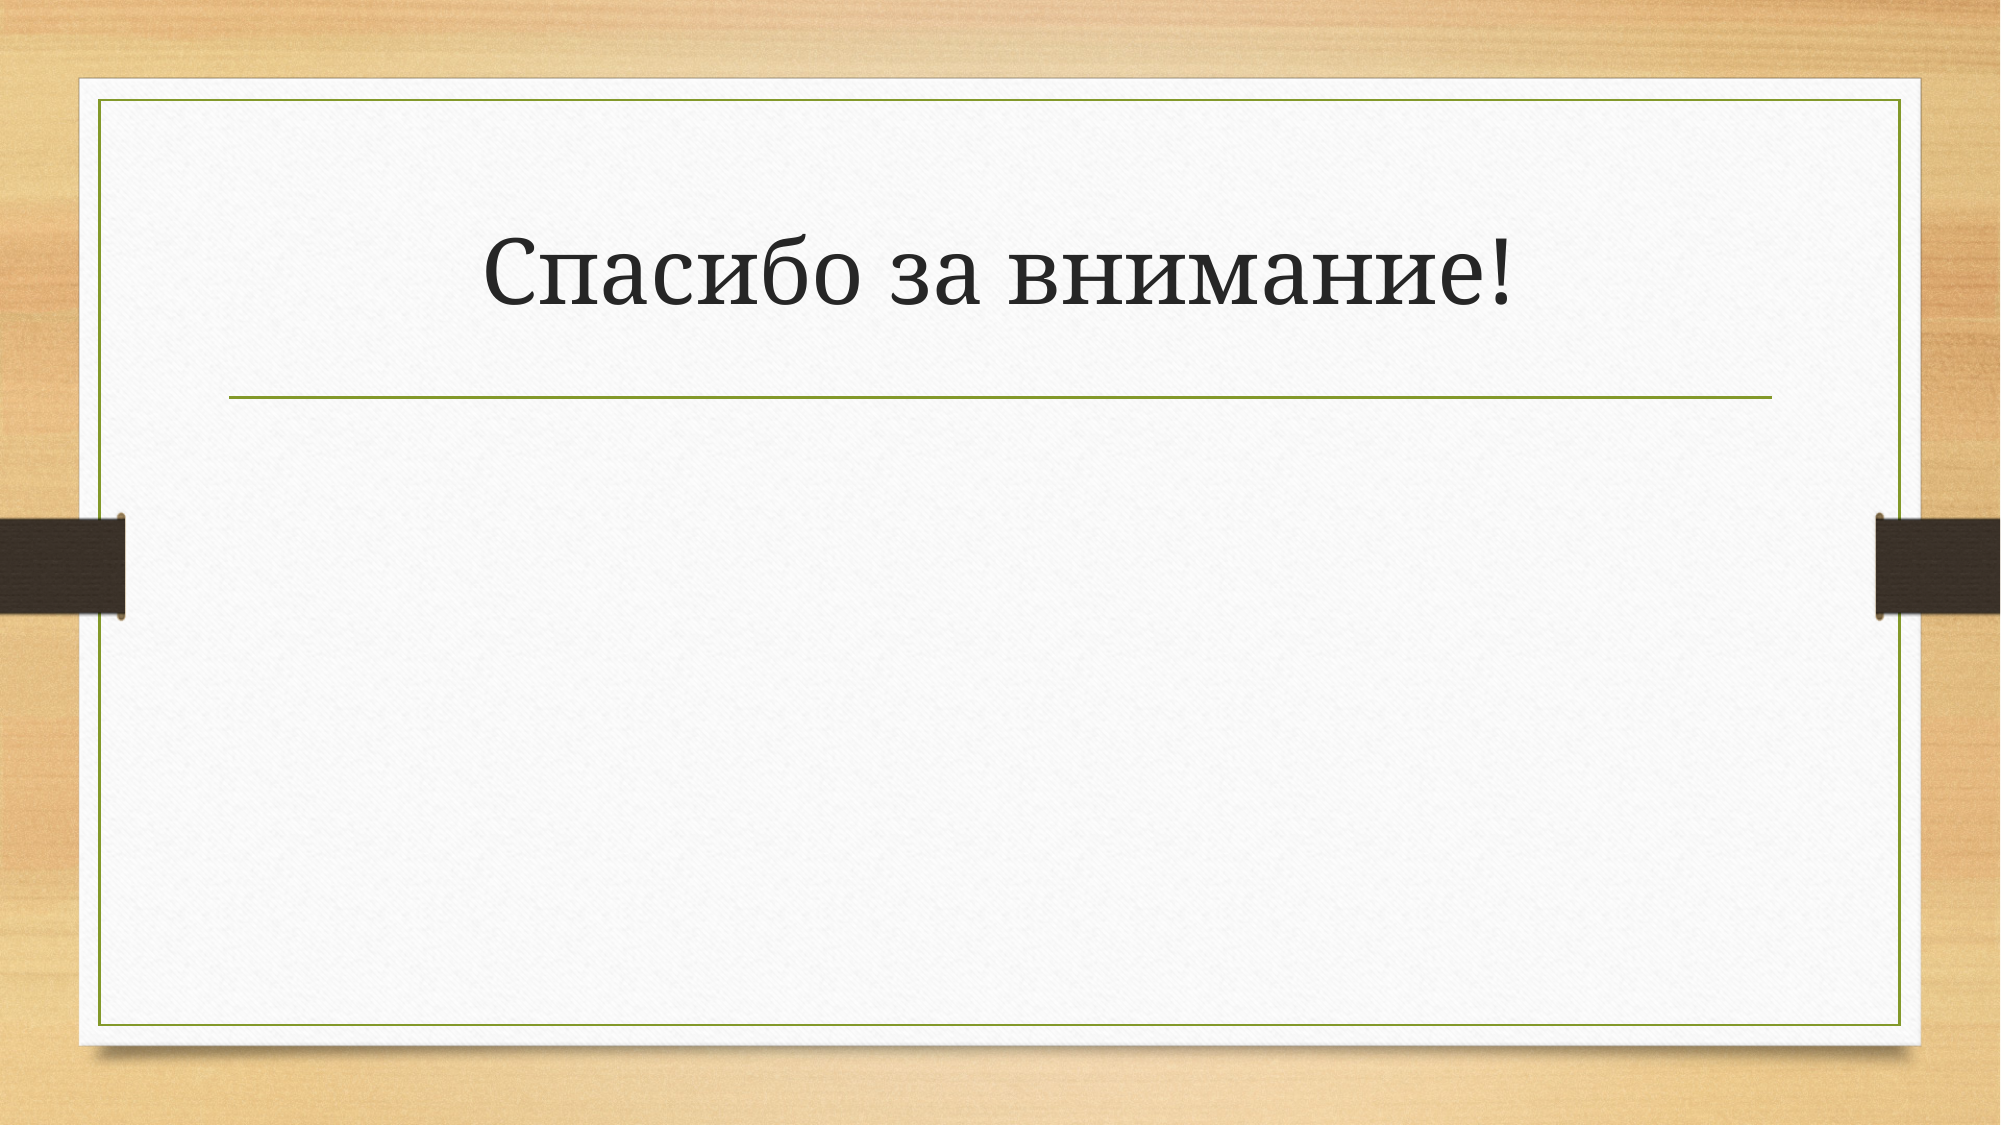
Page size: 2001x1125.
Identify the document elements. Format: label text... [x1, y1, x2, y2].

picture [0, 0, 2001, 1125]
title Спасибо за внимание! [212, 161, 1788, 375]
